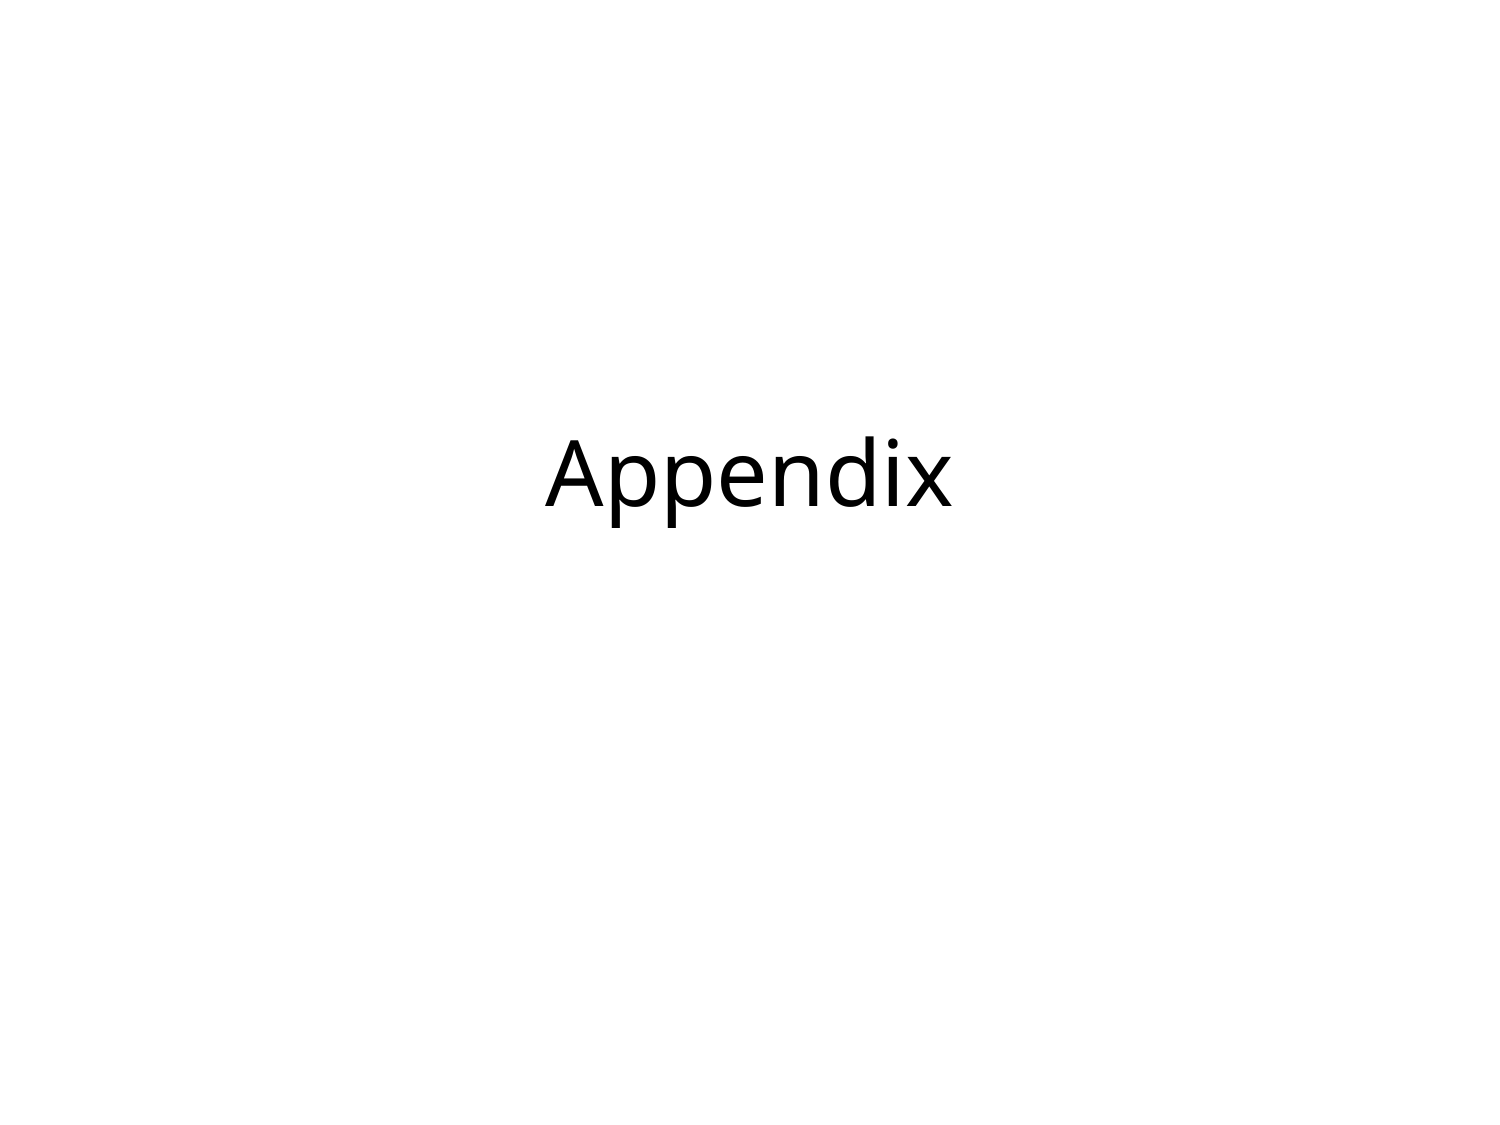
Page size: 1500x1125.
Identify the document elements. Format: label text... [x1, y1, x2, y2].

title Appendix [112, 349, 1388, 591]
